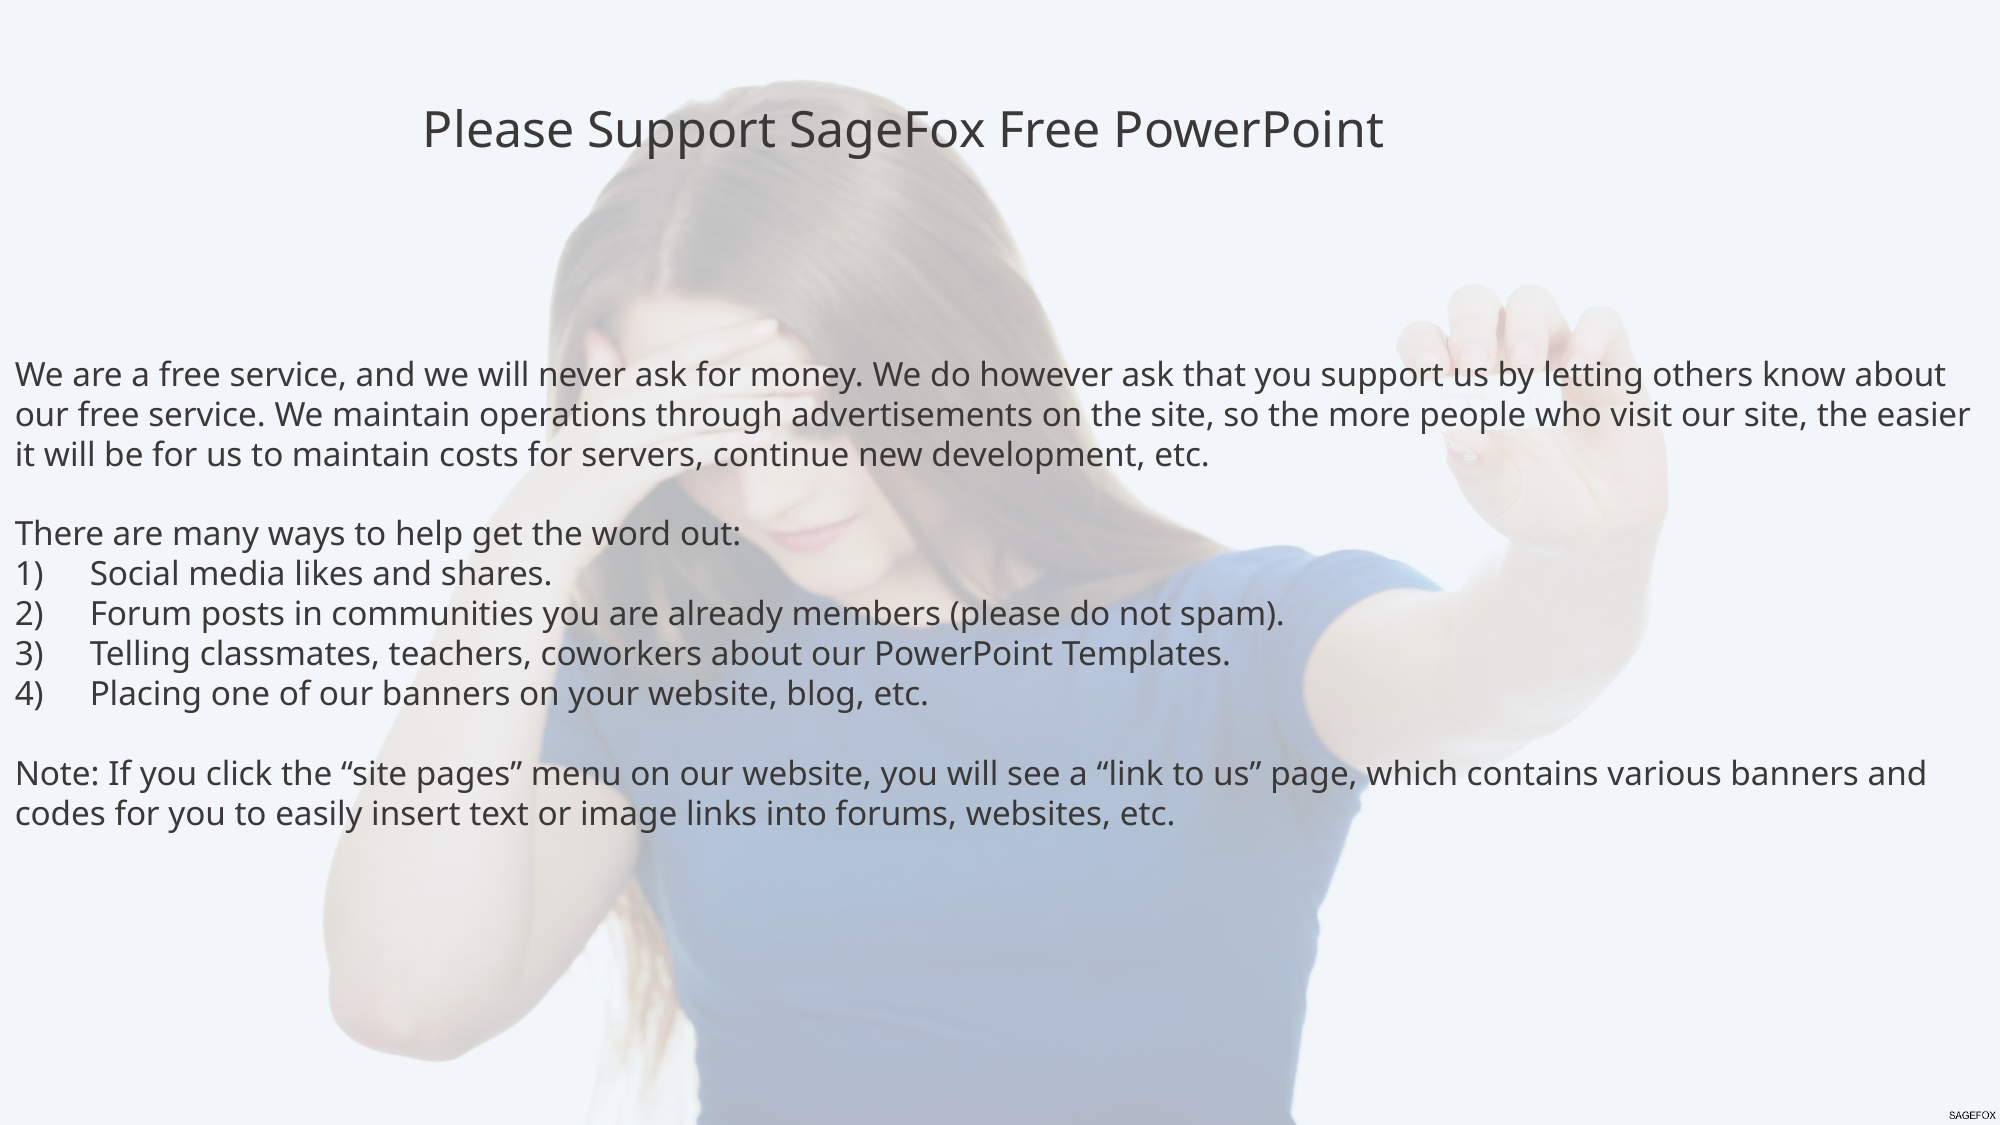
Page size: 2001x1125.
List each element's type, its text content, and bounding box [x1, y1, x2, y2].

text_box We are a free service, and we will never ask for money. We do however ask that you support us by letting others know about our free service. We maintain operations through advertisements on the site, so the more people who visit our site, the easier it will be for us to maintain costs for servers, continue new development, etc. There are many ways to help get the word out: Social media likes and shares. Forum posts in communities you are already members (please do not spam). Telling classmates, teachers, coworkers about our PowerPoint Templates. Placing one of our banners on your website, blog, etc. Note: If you click the “site pages” menu on our website, you will see a “link to us” page, which contains various banners and codes for you to easily insert text or image links into forums, websites, etc. [0, 0, 2000, 1125]
title Please Support SageFox Free PowerPoint [363, 72, 1444, 190]
